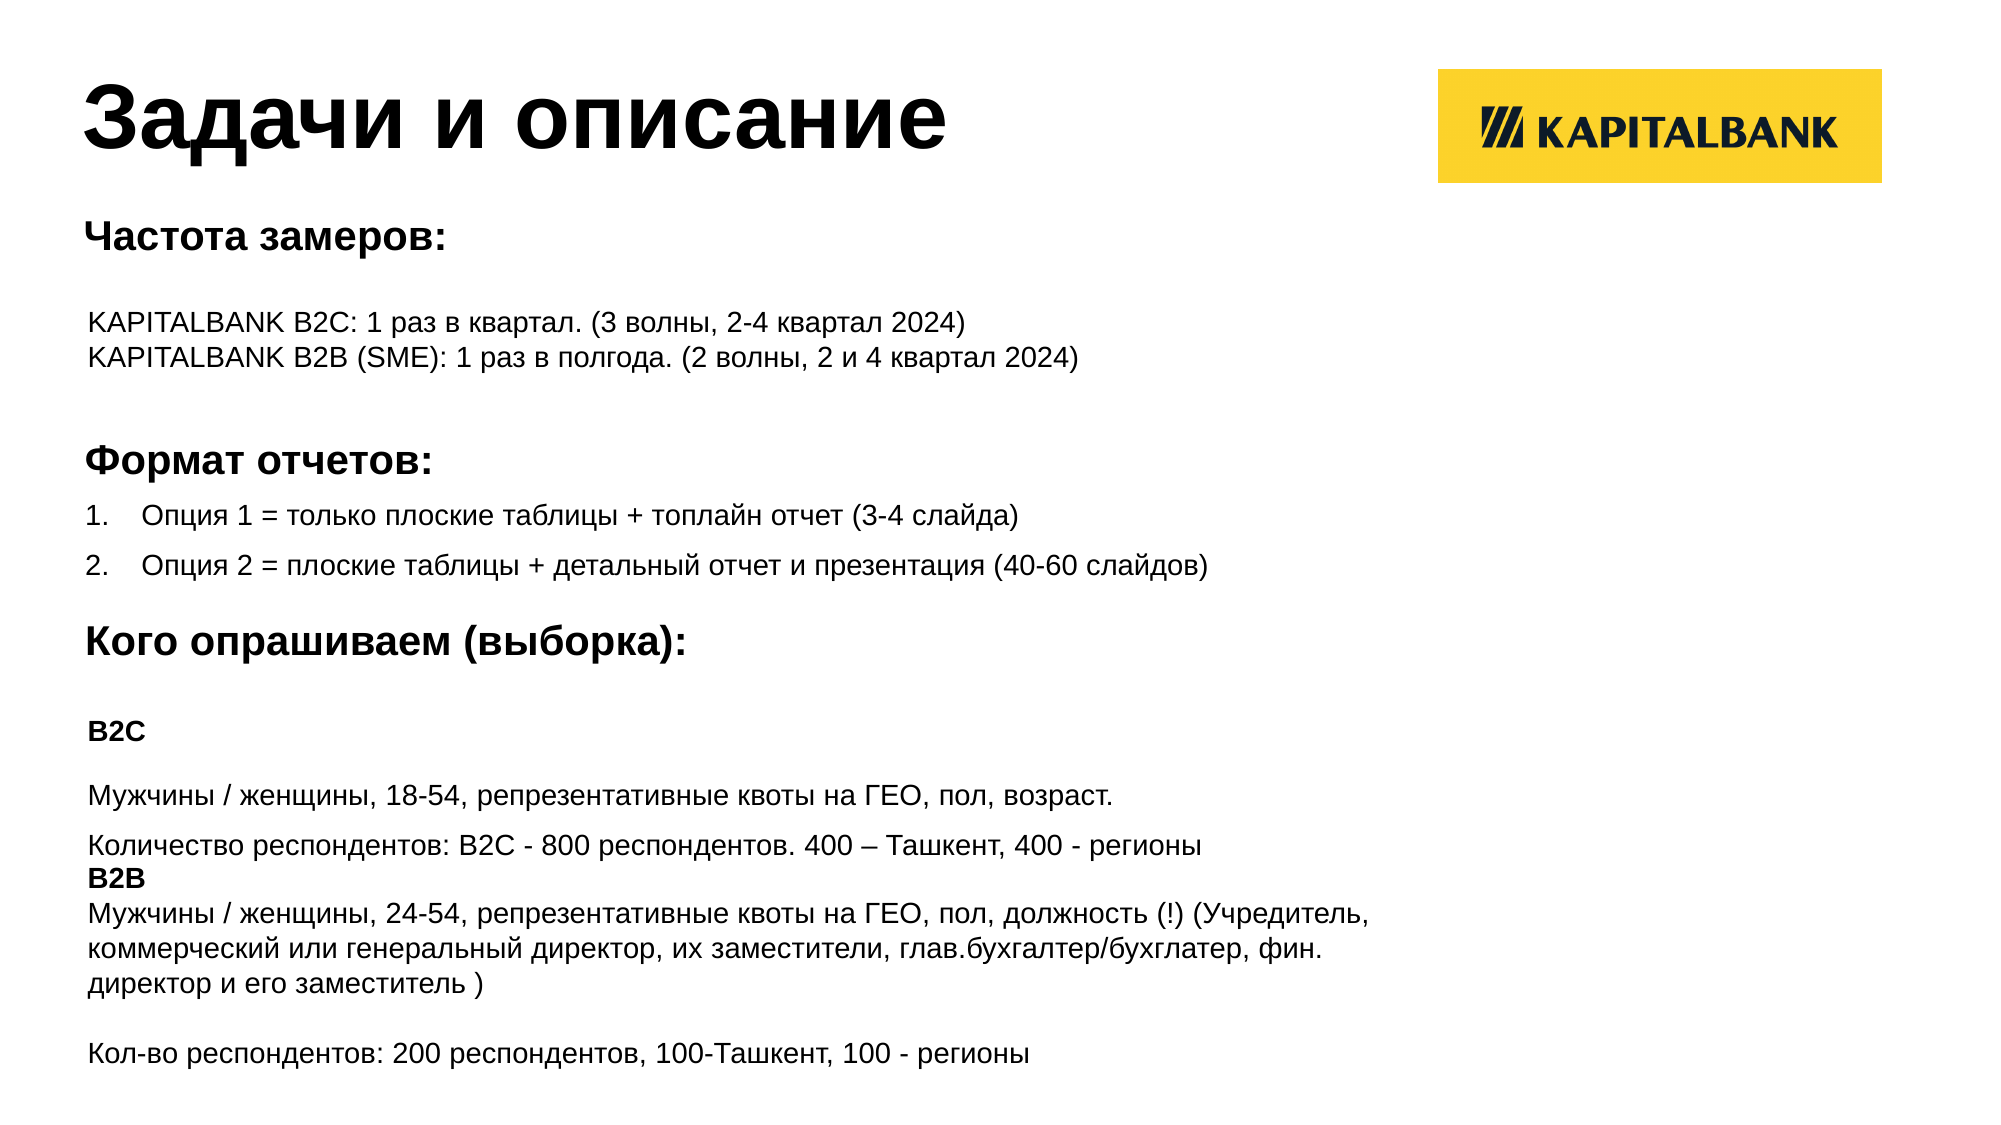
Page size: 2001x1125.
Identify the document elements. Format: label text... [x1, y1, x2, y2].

text_box B2C [87, 712, 1401, 747]
text_box Частота замеров: [83, 208, 633, 259]
picture [1437, 69, 1883, 184]
text_box Кого опрашиваем (выборка): [85, 613, 835, 664]
text_box KAPITALBANK B2C: 1 раз в квартал. (3 волны, 2-4 квартал 2024) KAPITALBANK B2B (SME): 1 раз в полгода. (2 волны, 2 и 4 квартал 2024) [87, 303, 1401, 374]
text_box Мужчины / женщины, 18-54, репрезентативные квоты на ГЕО, пол, возраст. Количество респондентов: B2C - 800 респондентов. 400 – Ташкент, 400 - регионы [87, 776, 1608, 861]
text_box Задачи и описание [74, 49, 1608, 175]
text_box Опция 1 = только плоские таблицы + топлайн отчет (3-4 слайда) Опция 2 = плоские таблицы + детальный отчет и презентация (40-60 слайдов) [85, 496, 1398, 581]
text_box B2B Мужчины / женщины, 24-54, репрезентативные квоты на ГЕО, пол, должность (!) (Учредитель, коммерческий или генеральный директор, их заместители, глав.бухгалтер/бухглатер, фин. директор и его заместитель ) Кол-во респондентов: 200 респондентов, 100-Ташкент, 100 - регионы [87, 859, 1401, 1070]
text_box Формат отчетов: [85, 432, 477, 483]
